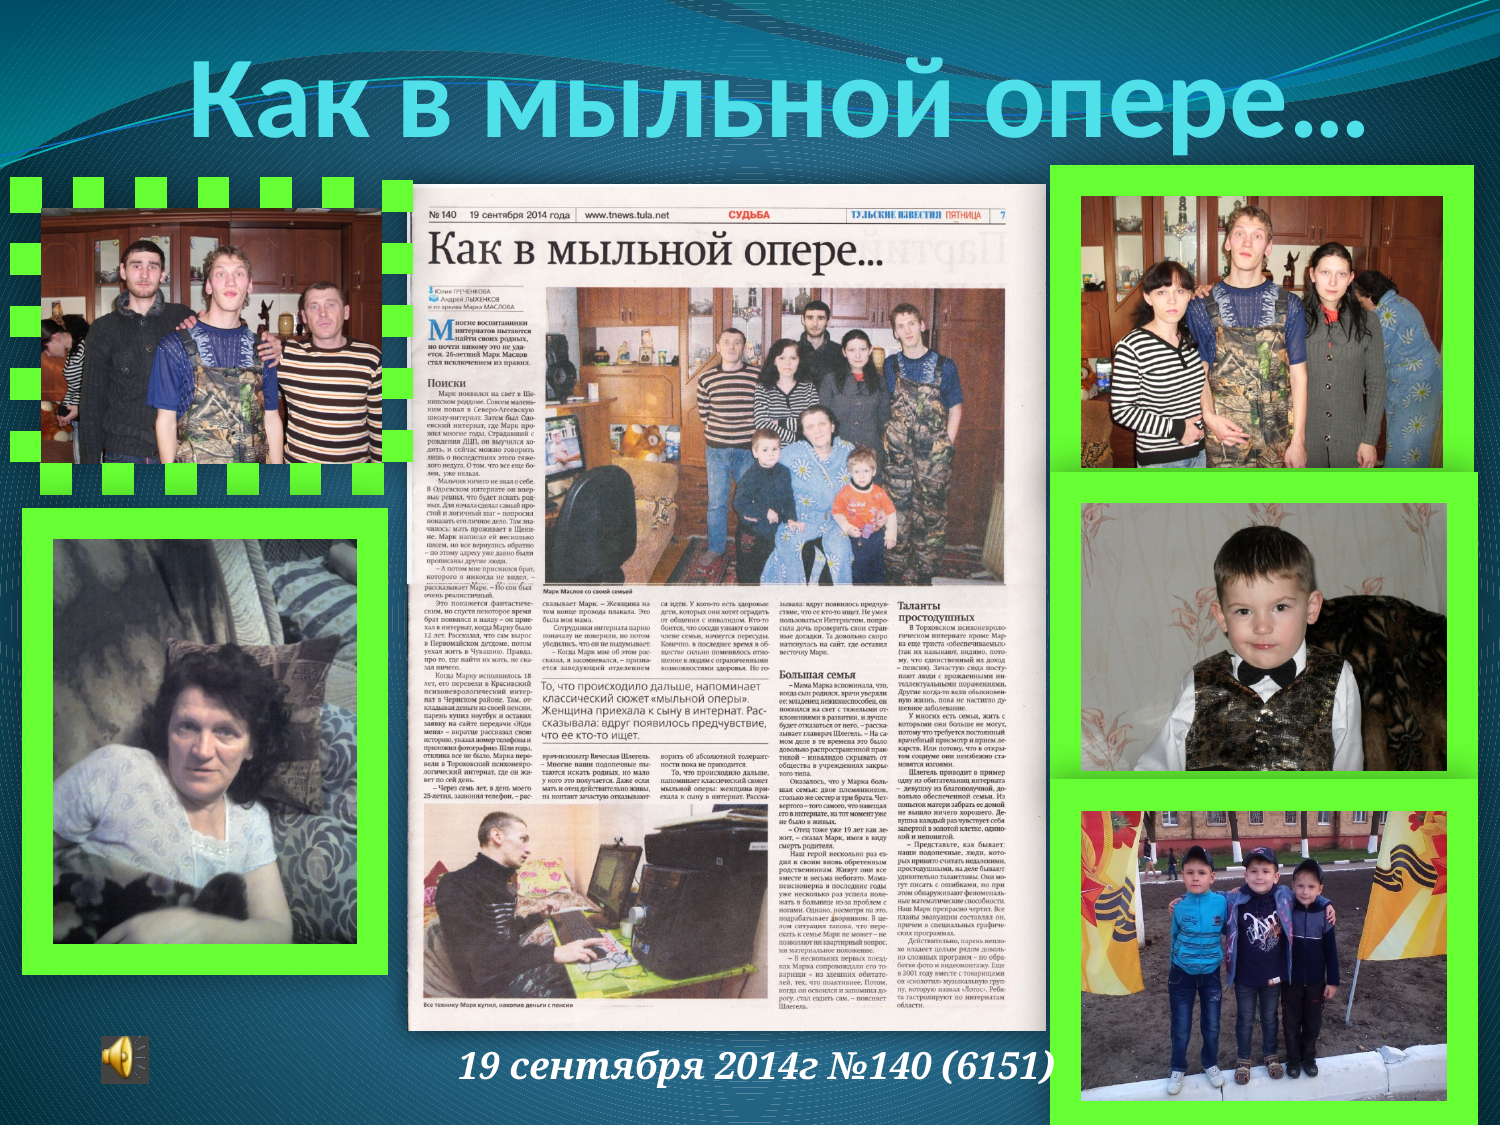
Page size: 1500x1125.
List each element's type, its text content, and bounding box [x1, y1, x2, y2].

text_box 19 сентября 2014г №140 (6151) [442, 1034, 1073, 1095]
picture [407, 184, 1046, 1031]
picture [1080, 503, 1448, 771]
picture [1080, 810, 1448, 1102]
picture [40, 207, 382, 464]
title Как в мыльной опере… [87, 0, 1376, 161]
picture [1080, 196, 1444, 469]
picture [52, 538, 358, 945]
picture [100, 1034, 151, 1086]
